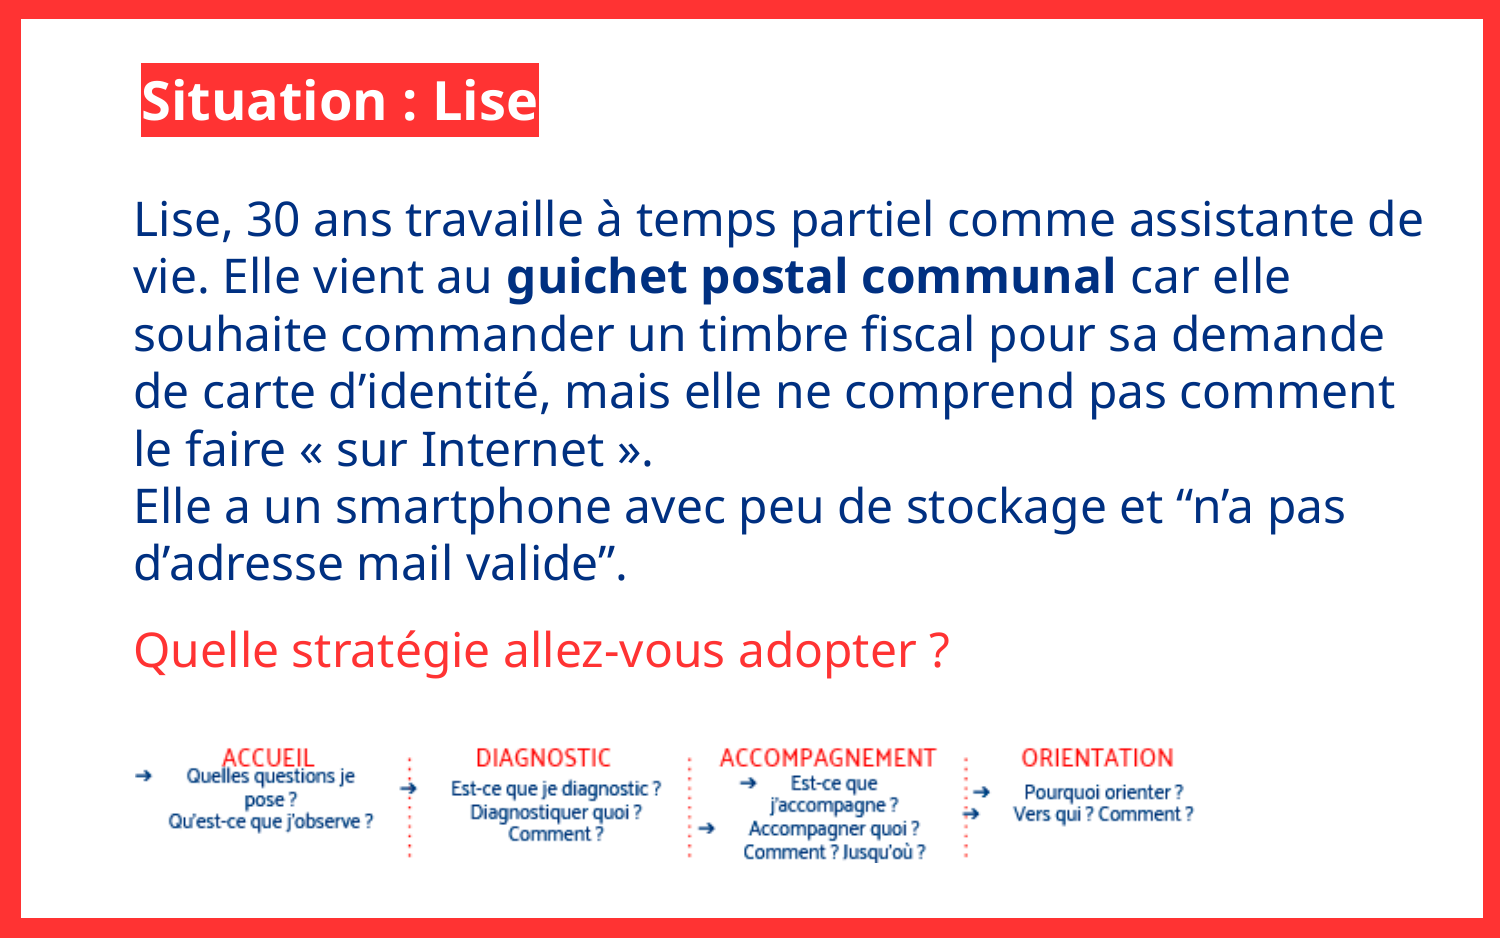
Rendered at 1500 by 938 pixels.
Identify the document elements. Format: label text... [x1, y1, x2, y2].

text_box [2, 0, 1500, 937]
picture [135, 726, 1204, 864]
text_box Situation : Lise [135, 60, 1190, 146]
text_box Lise, 30 ans travaille à temps partiel comme assistante de vie. Elle vient au guichet postal communal car elle souhaite commander un timbre fiscal pour sa demande de carte d’identité, mais elle ne comprend pas comment le faire « sur Internet ». Elle a un smartphone avec peu de stockage et “n’a pas d’adresse mail valide”. Quelle stratégie allez-vous adopter ? [118, 173, 1447, 771]
